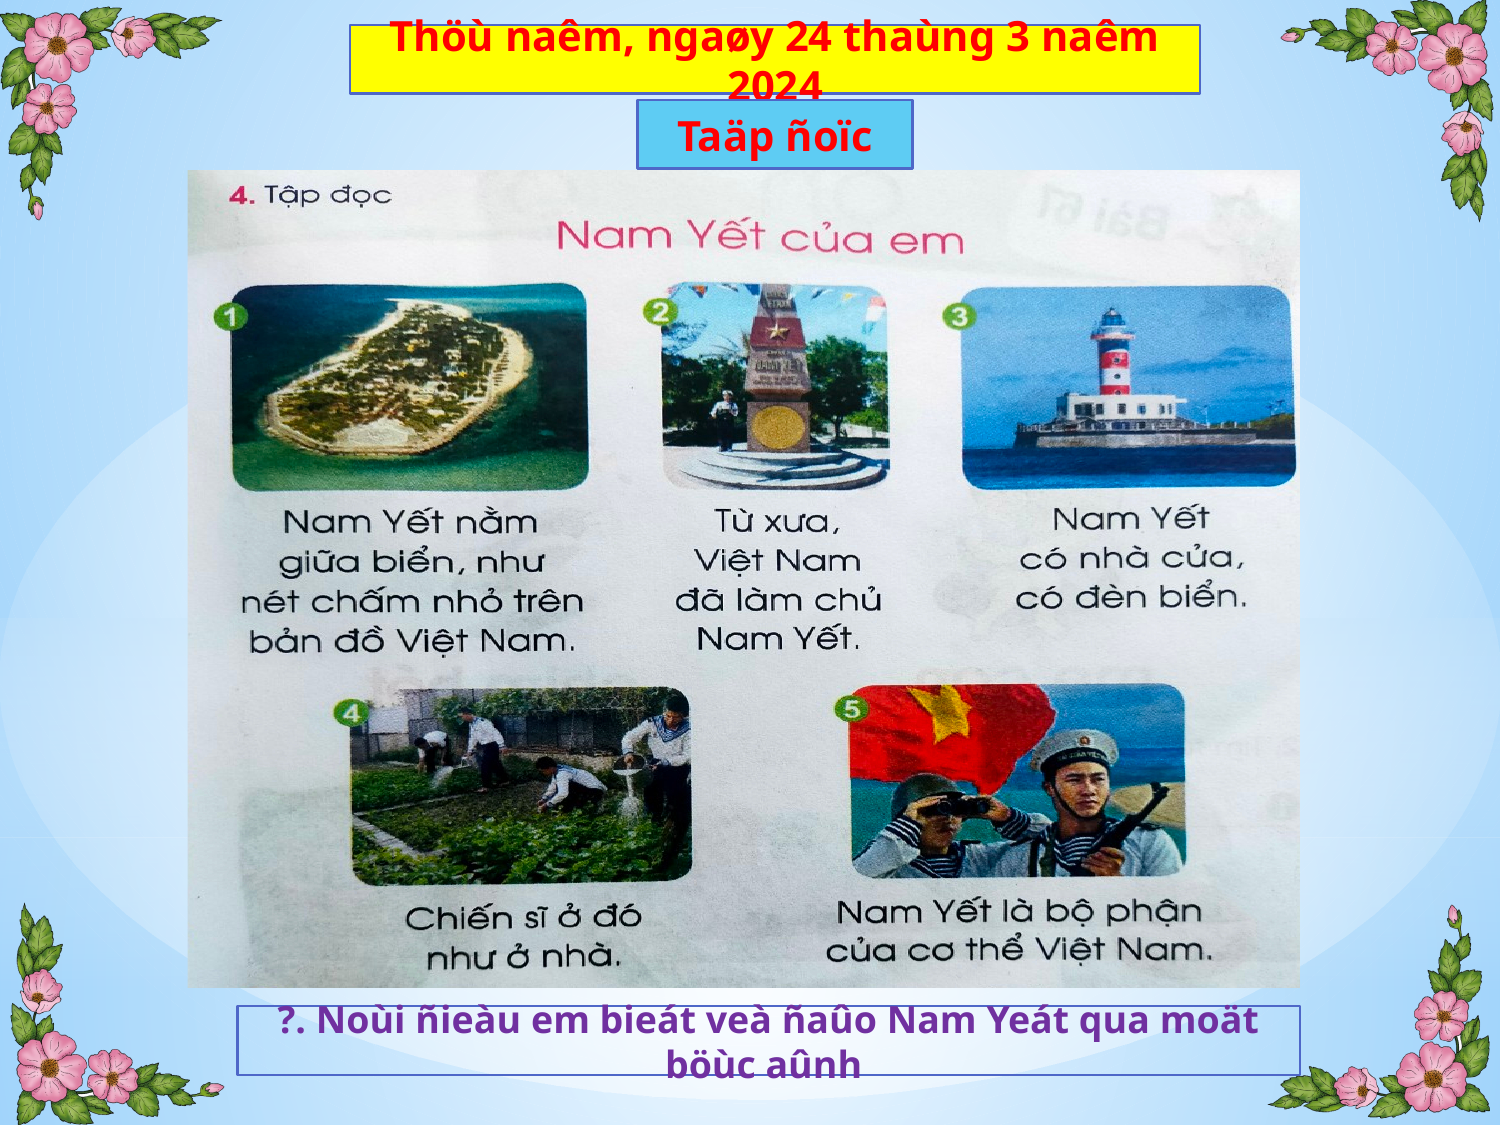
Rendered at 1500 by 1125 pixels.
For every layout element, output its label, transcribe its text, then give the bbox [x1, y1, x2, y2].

picture [0, 0, 1500, 1125]
text_box ?. Noùi ñieàu em bieát veà ñaûo Nam Yeát qua moät böùc aûnh [236, 1005, 1258, 1076]
text_box Taäp ñoïc [636, 99, 914, 167]
text_box Thöù naêm, ngaøy 24 thaùng 3 naêm 2024 [349, 24, 1201, 95]
